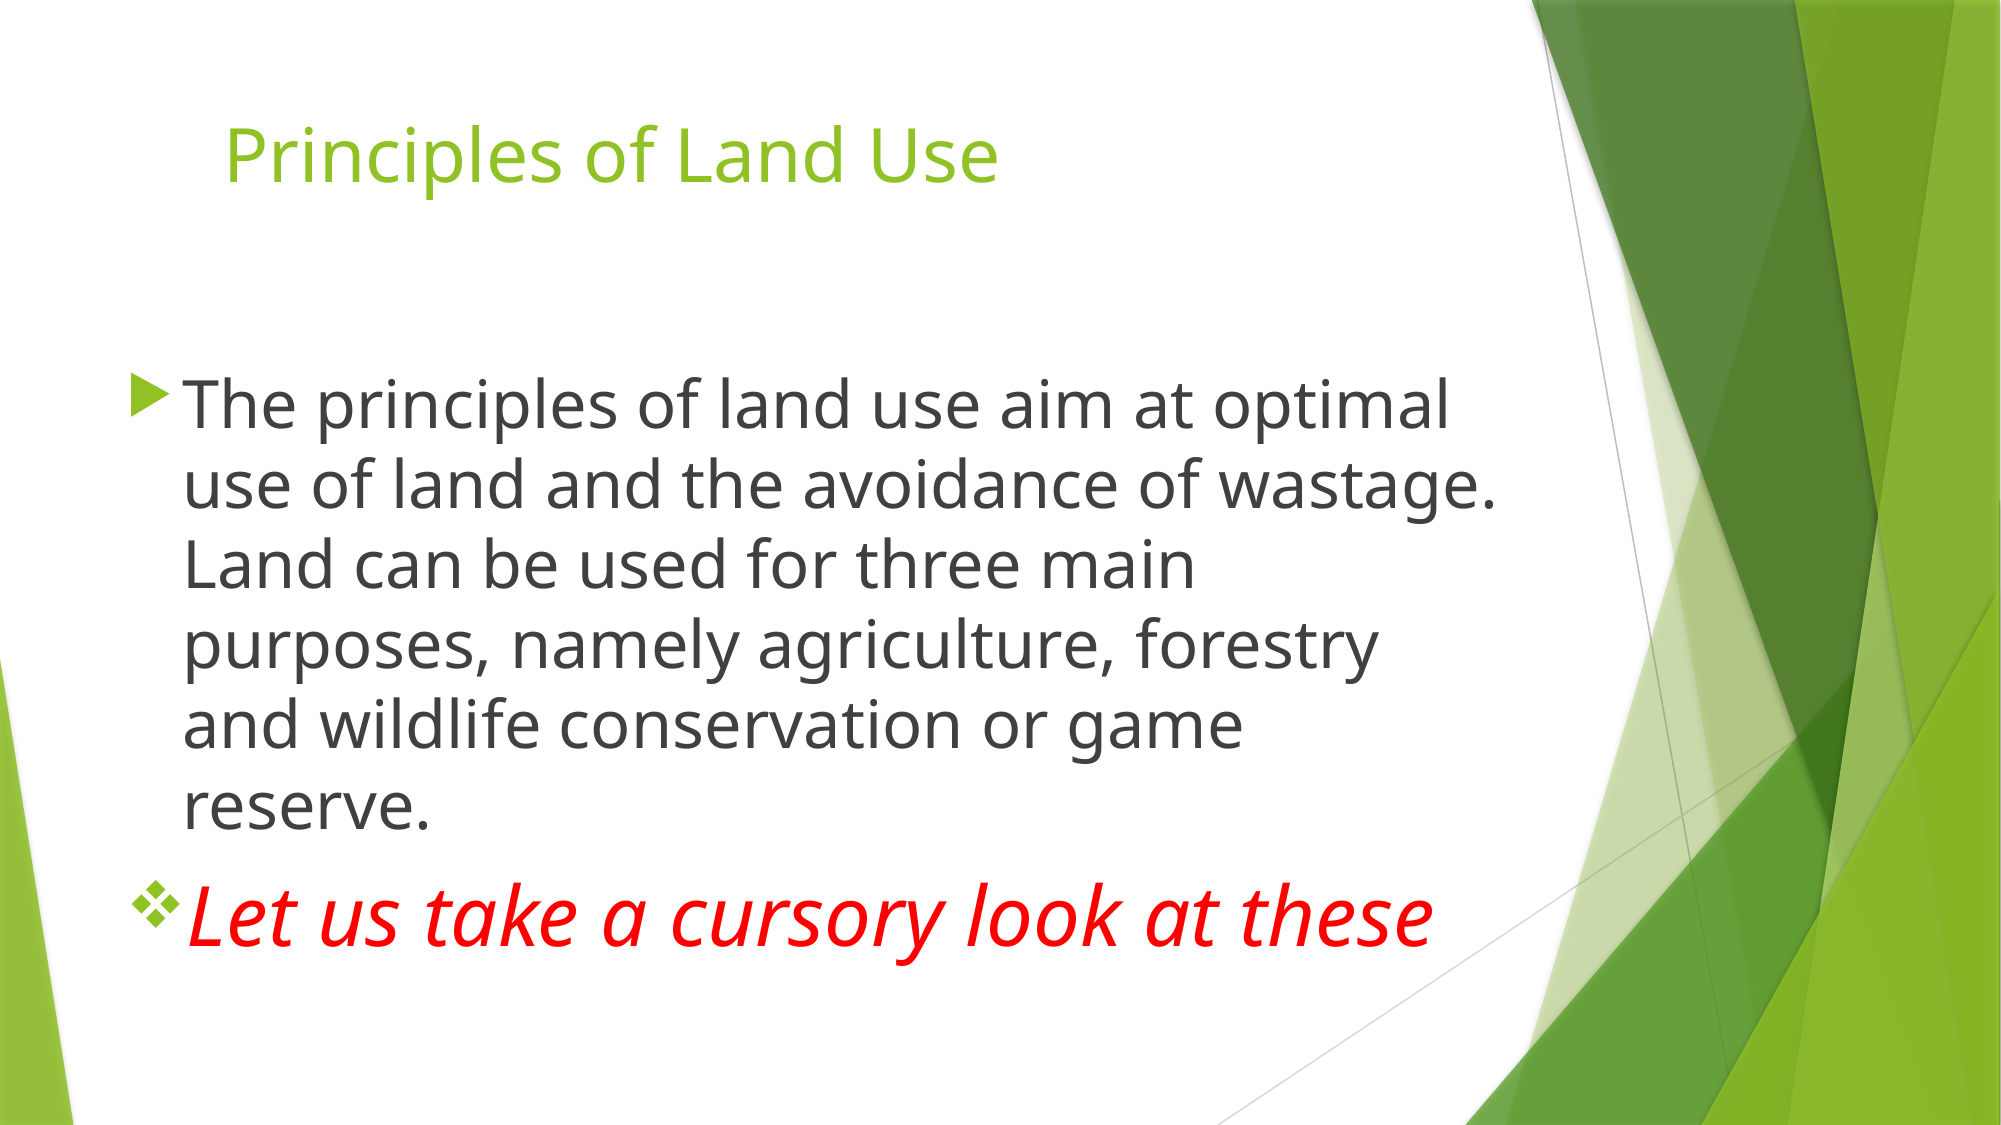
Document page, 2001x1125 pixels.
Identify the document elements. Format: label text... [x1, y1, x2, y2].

title Principles of Land Use [111, 99, 1522, 317]
list The principles of land use aim at optimal use of land and the avoidance of wastage. Land can be used for three main purposes, namely agriculture, forestry and wildlife conservation or game reserve. Let us take a cursory look at these [111, 354, 1522, 992]
